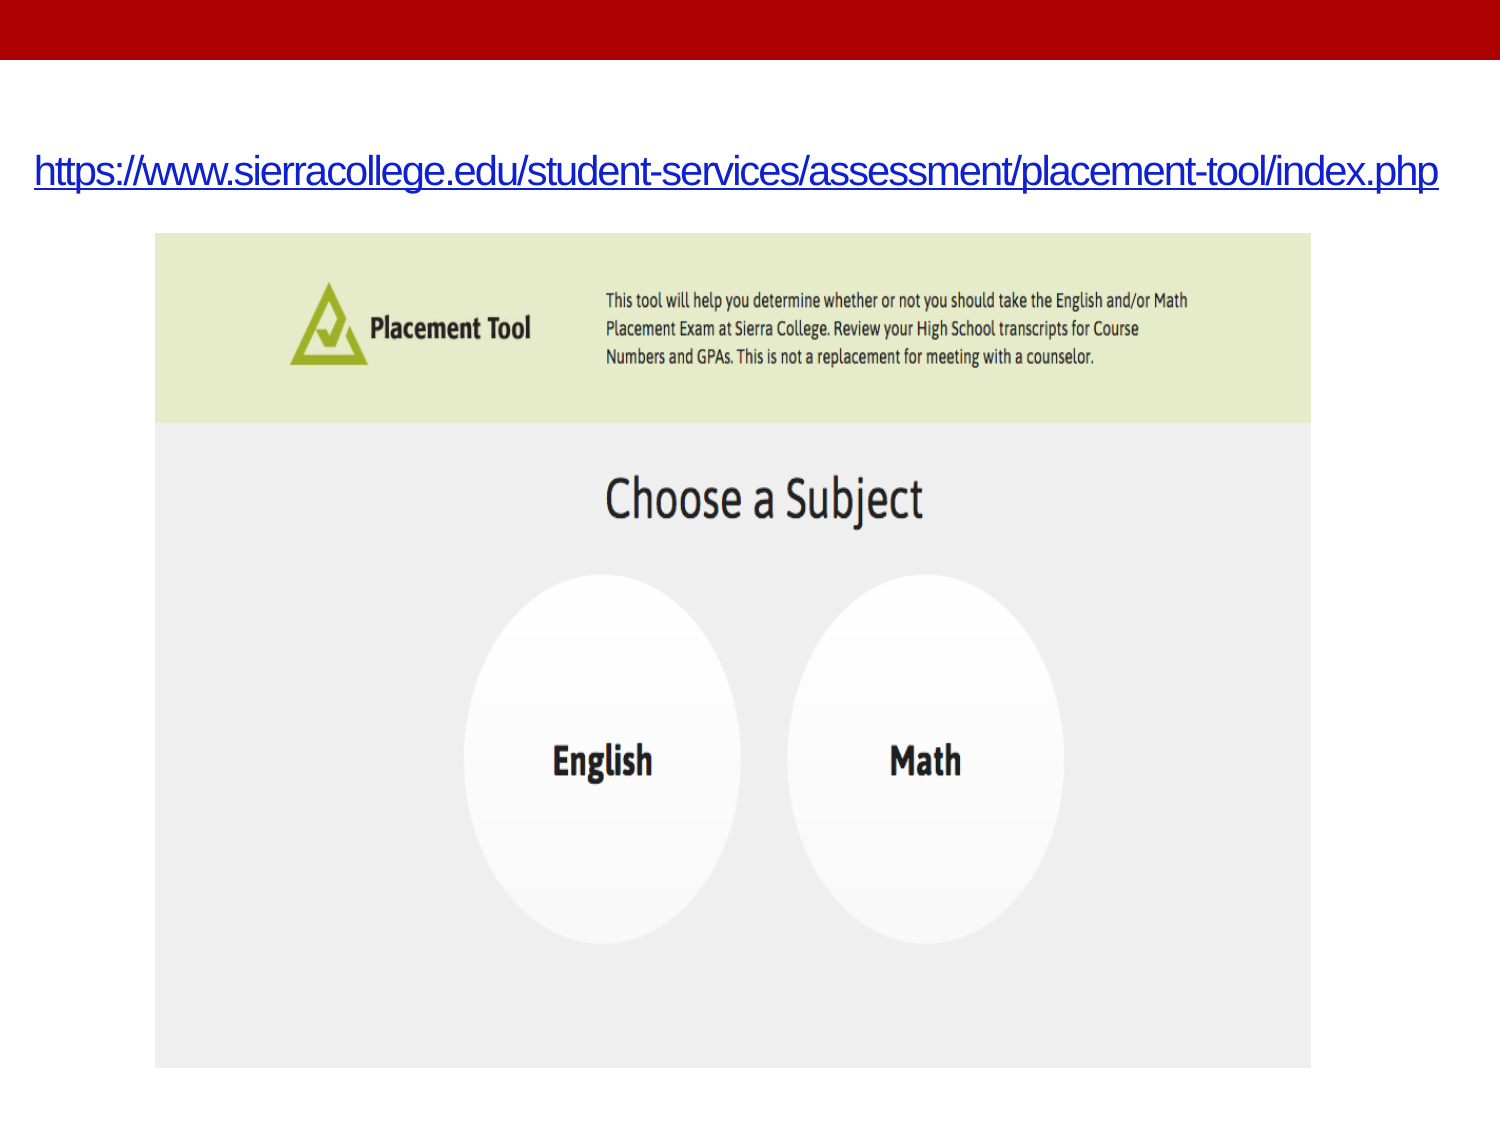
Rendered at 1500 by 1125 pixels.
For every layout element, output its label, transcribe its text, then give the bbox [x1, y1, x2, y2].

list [154, 233, 1312, 1069]
title https://www.sierracollege.edu/student-services/assessment/placement-tool/index.php [18, 87, 1493, 250]
